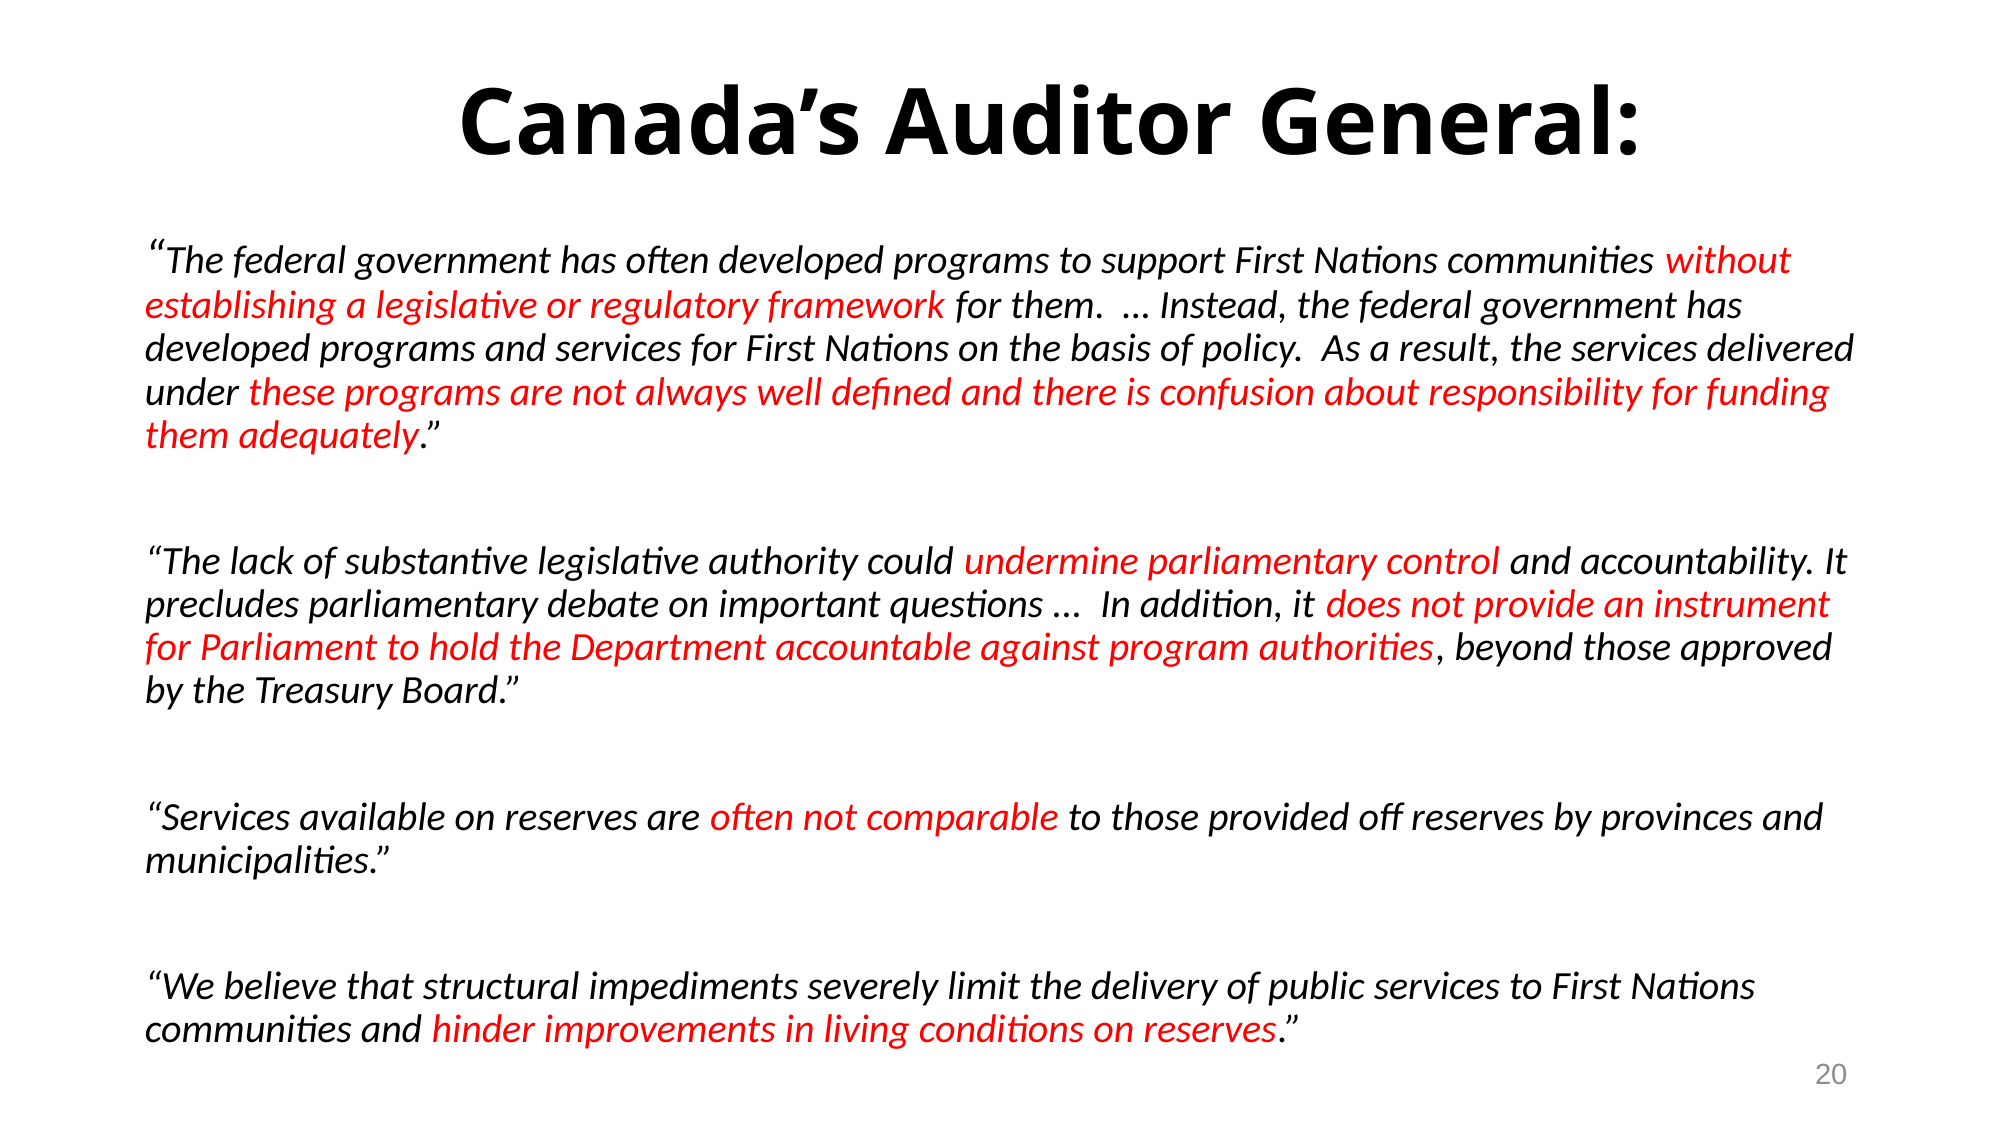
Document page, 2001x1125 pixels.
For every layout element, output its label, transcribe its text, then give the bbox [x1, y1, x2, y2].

slide_number 20 [1412, 1042, 1863, 1103]
list “The federal government has often developed programs to support First Nations communities without establishing a legislative or regulatory framework for them. … Instead, the federal government has developed programs and services for First Nations on the basis of policy. As a result, the services delivered under these programs are not always well defined and there is confusion about responsibility for funding them adequately.” “The lack of substantive legislative authority could undermine parliamentary control and accountability. It precludes parliamentary debate on important questions ... In addition, it does not provide an instrument for Parliament to hold the Department accountable against program authorities, beyond those approved by the Treasury Board.” “Services available on reserves are often not comparable to those provided off reserves by provinces and municipalities.” “We believe that structural impediments severely limit the delivery of public services to First Nations communities and hinder improvements in living conditions on reserves.” [129, 224, 1893, 1065]
title Canada’s Auditor General: [442, 37, 1718, 213]
